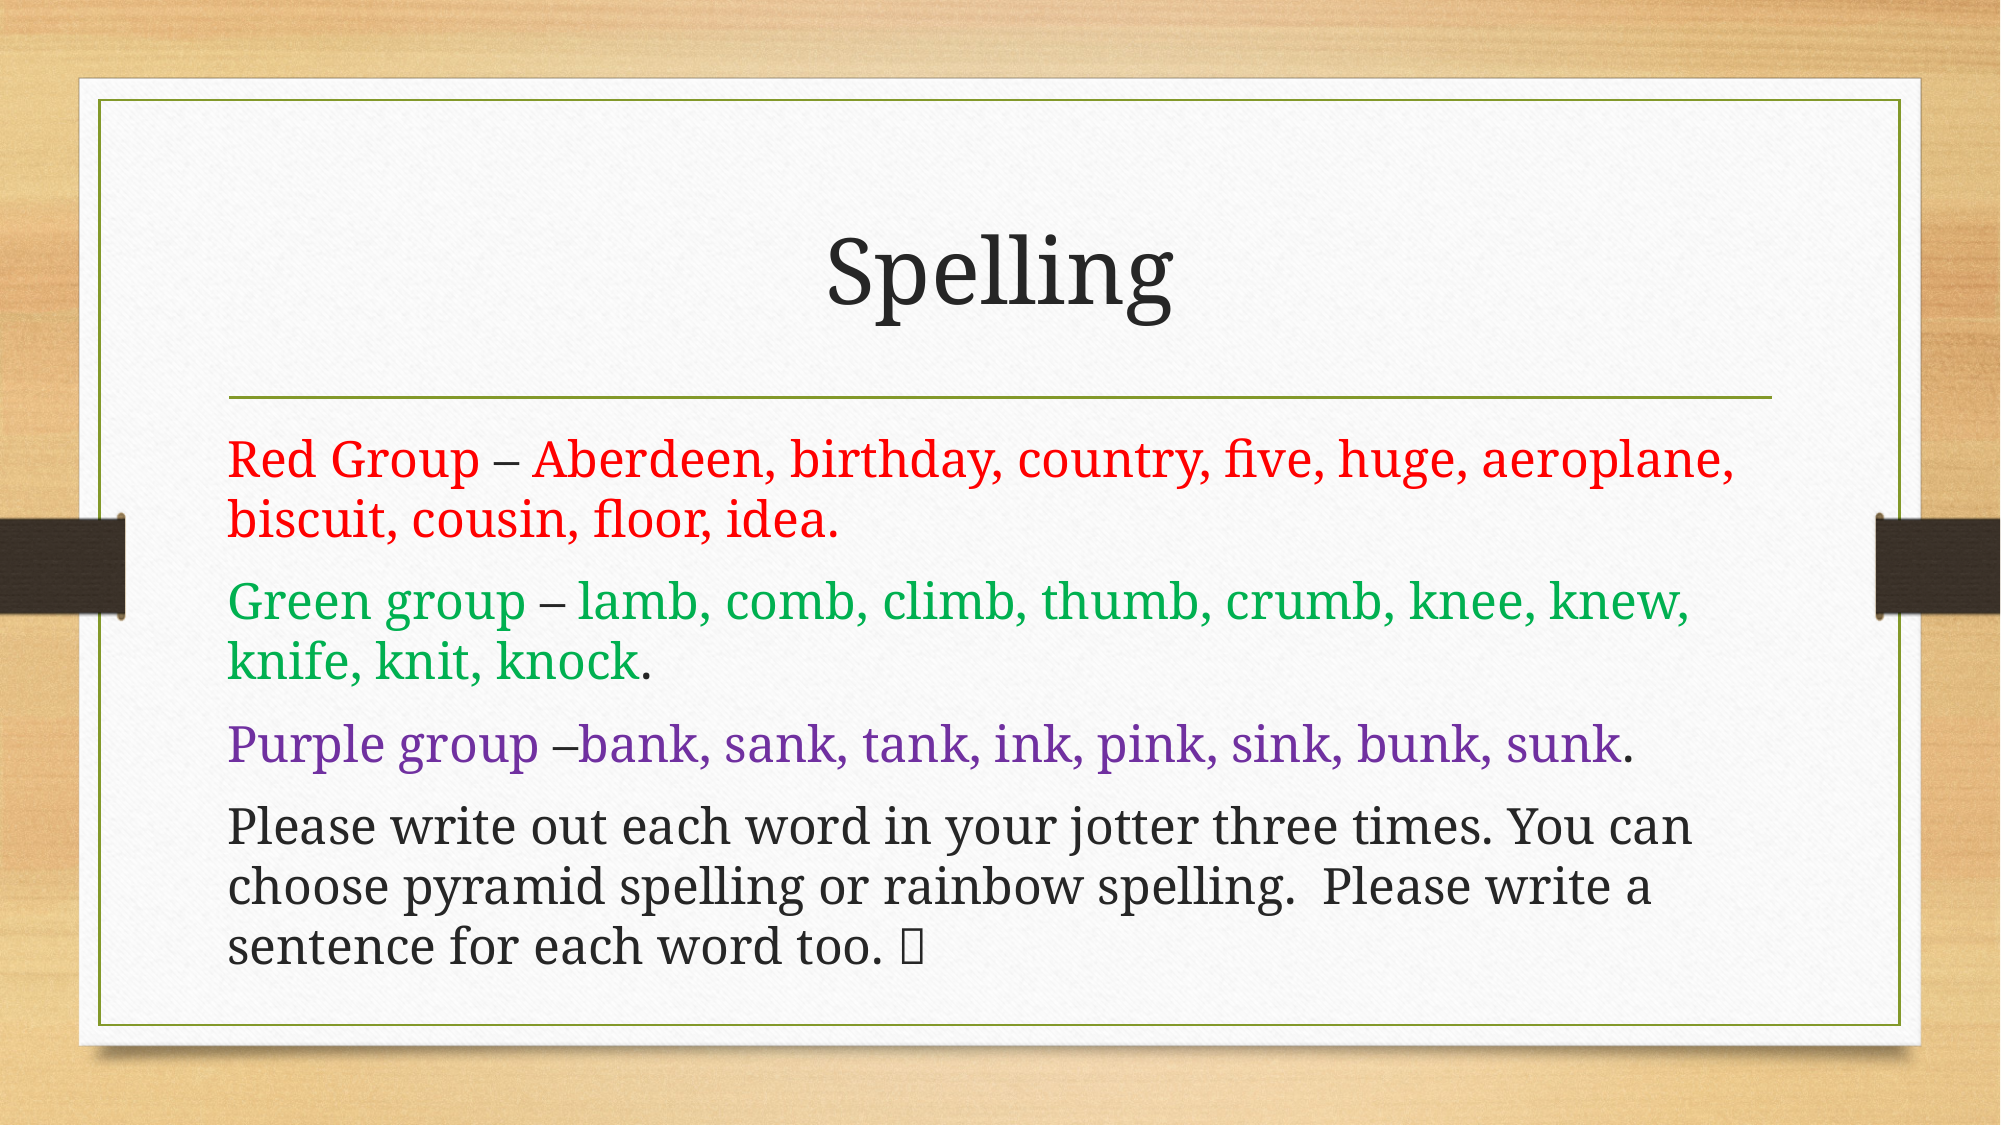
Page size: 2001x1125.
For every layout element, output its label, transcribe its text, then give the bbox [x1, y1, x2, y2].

picture [0, 0, 2001, 1125]
title Spelling [212, 161, 1788, 375]
list Red Group – Aberdeen, birthday, country, five, huge, aeroplane, biscuit, cousin, floor, idea. Green group – lamb, comb, climb, thumb, crumb, knee, knew, knife, knit, knock. Purple group –bank, sank, tank, ink, pink, sink, bunk, sunk. Please write out each word in your jotter three times. You can choose pyramid spelling or rainbow spelling. Please write a sentence for each word too.  [212, 419, 1788, 1015]
